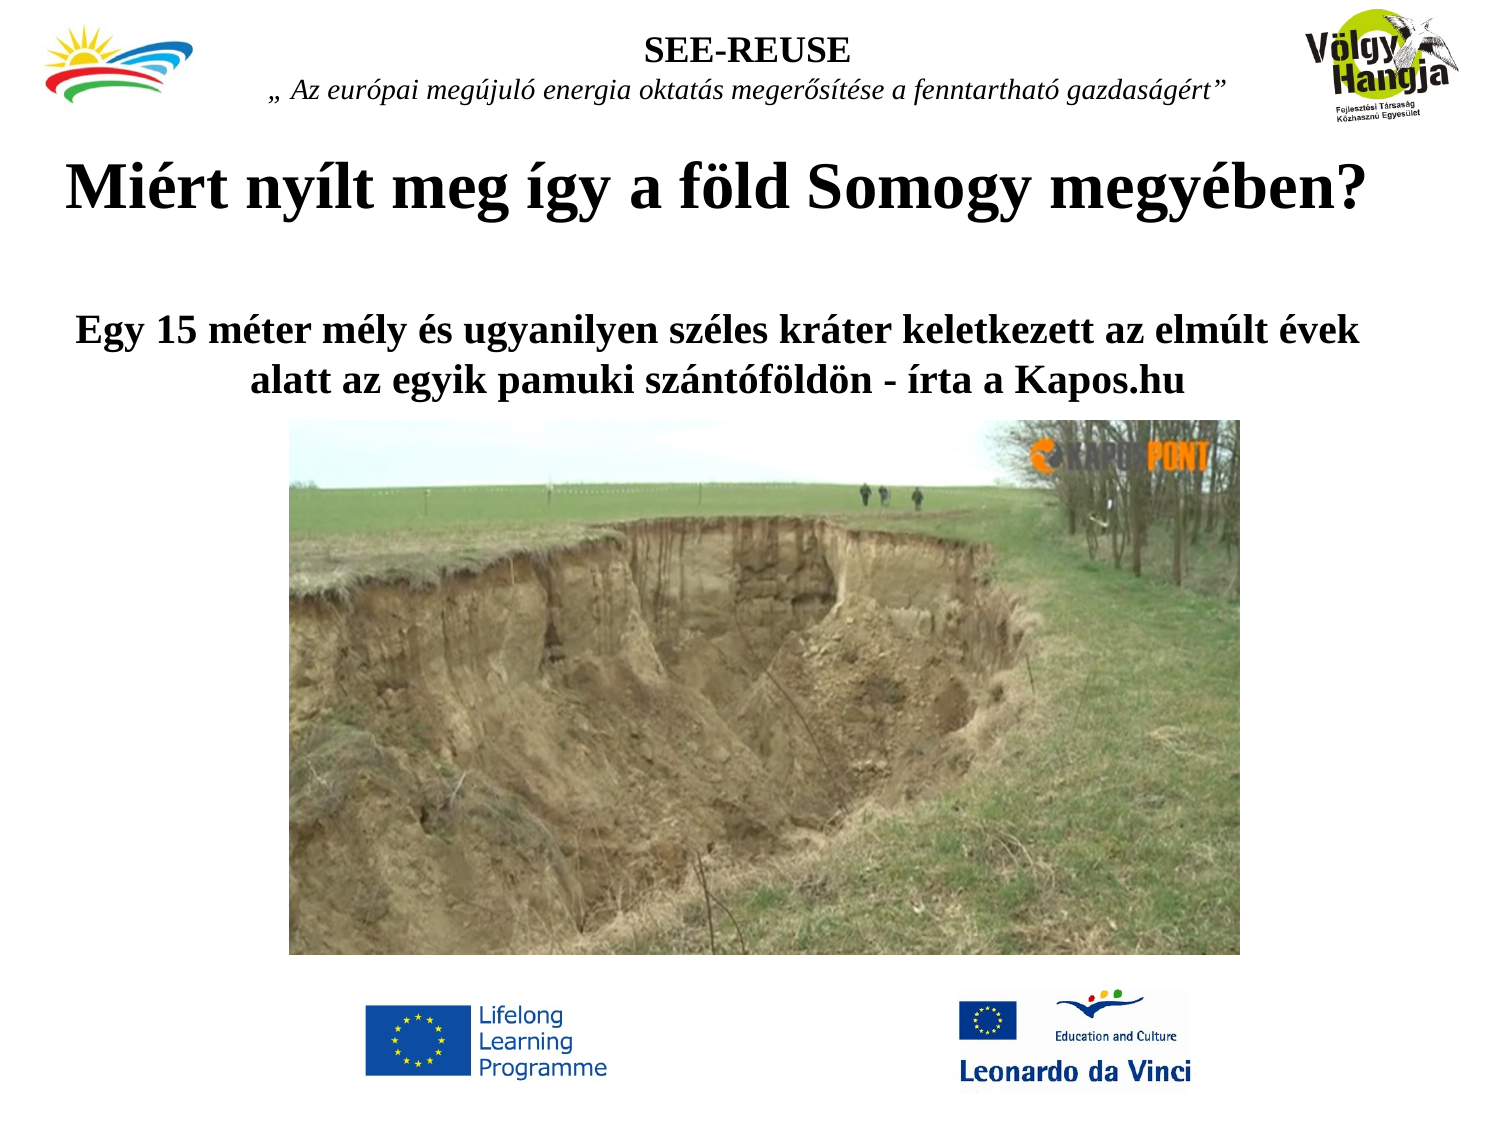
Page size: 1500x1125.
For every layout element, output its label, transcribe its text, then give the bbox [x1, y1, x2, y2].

picture [360, 999, 609, 1085]
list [289, 420, 1240, 955]
picture [40, 18, 195, 113]
picture [950, 980, 1199, 1095]
text_box SEE-REUSE „ Az európai megújuló energia oktatás megerősítése a fenntartható gazdaságért” [194, 17, 1299, 113]
title Miért nyílt meg így a föld Somogy megyében? Egy 15 méter mély és ugyanilyen széles kráter keletkezett az elmúlt évek alatt az egyik pamuki szántóföldön - írta a Kapos.hu [43, 219, 1394, 374]
picture [1304, 9, 1459, 122]
